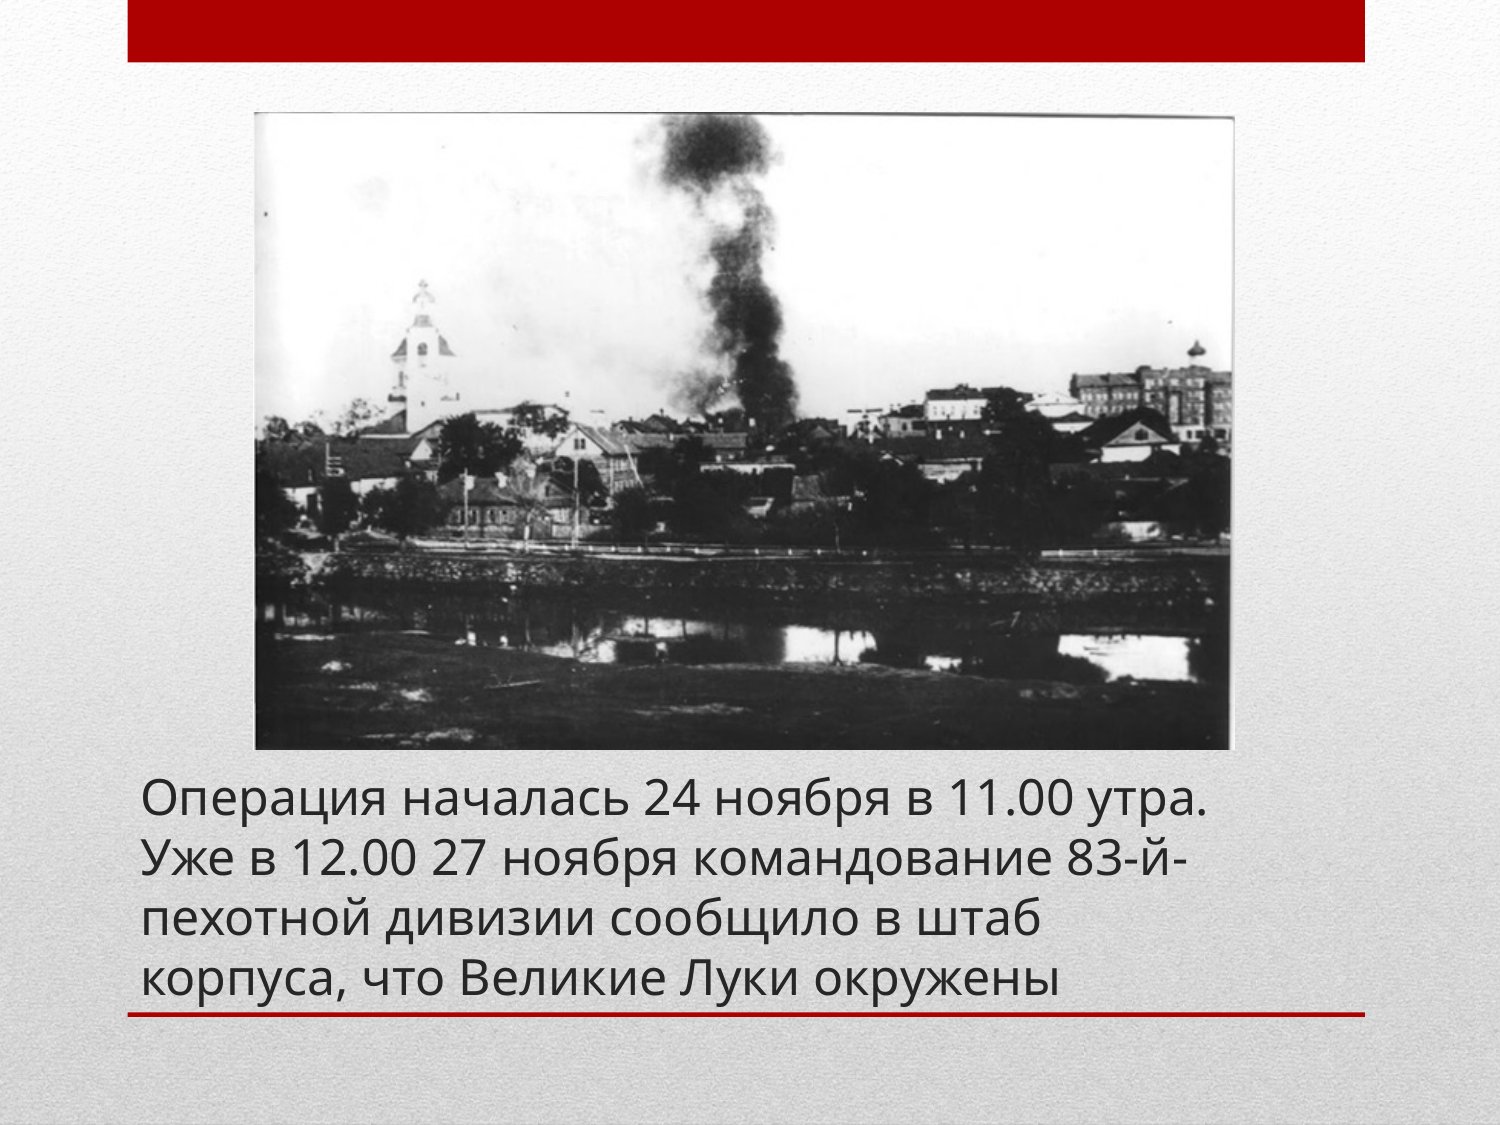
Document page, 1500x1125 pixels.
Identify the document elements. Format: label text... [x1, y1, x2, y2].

title Операция началась 24 ноября в 11.00 утра. Уже в 12.00 27 ноября командование 83-й-пехотной дивизии сообщило в штаб корпуса, что Великие Луки окружены [125, 750, 1238, 1013]
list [252, 111, 1235, 751]
